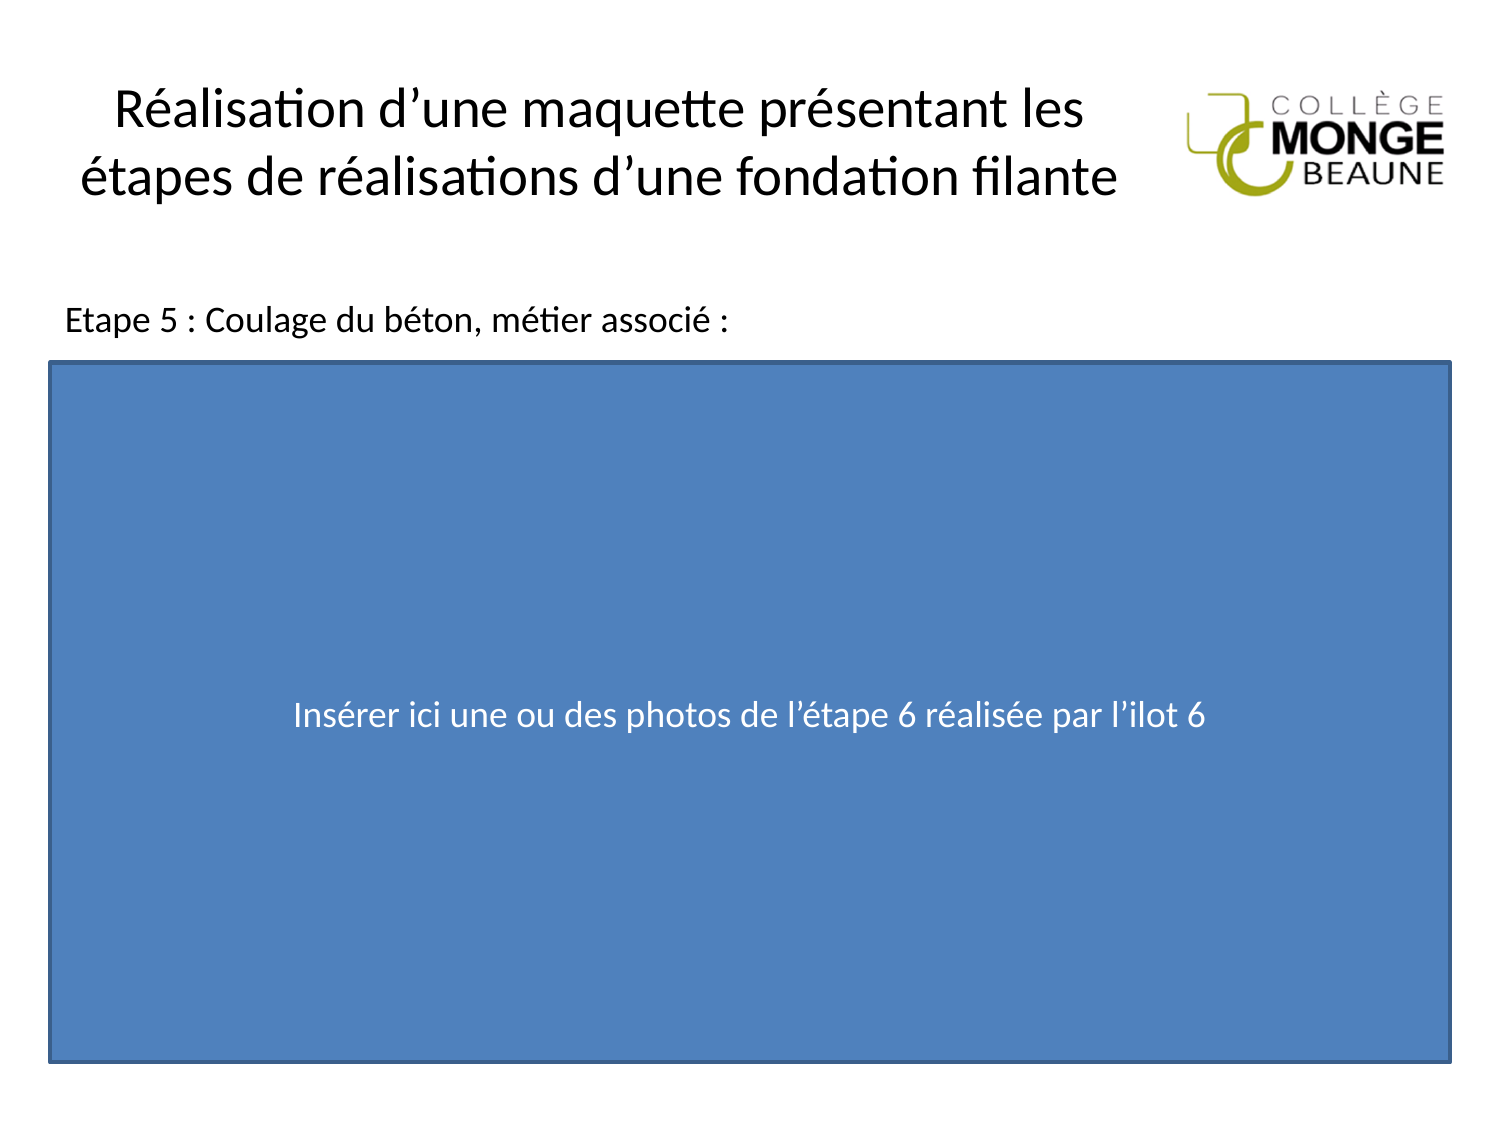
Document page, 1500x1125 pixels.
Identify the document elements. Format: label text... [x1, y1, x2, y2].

text_box Insérer ici une ou des photos de l’étape 6 réalisée par l’ilot 6 [48, 360, 1452, 1064]
text_box Réalisation d’une maquette présentant les étapes de réalisations d’une fondation filante [24, 45, 1157, 233]
picture [1162, 37, 1470, 251]
text_box Etape 5 : Coulage du béton, métier associé : [50, 287, 1450, 348]
